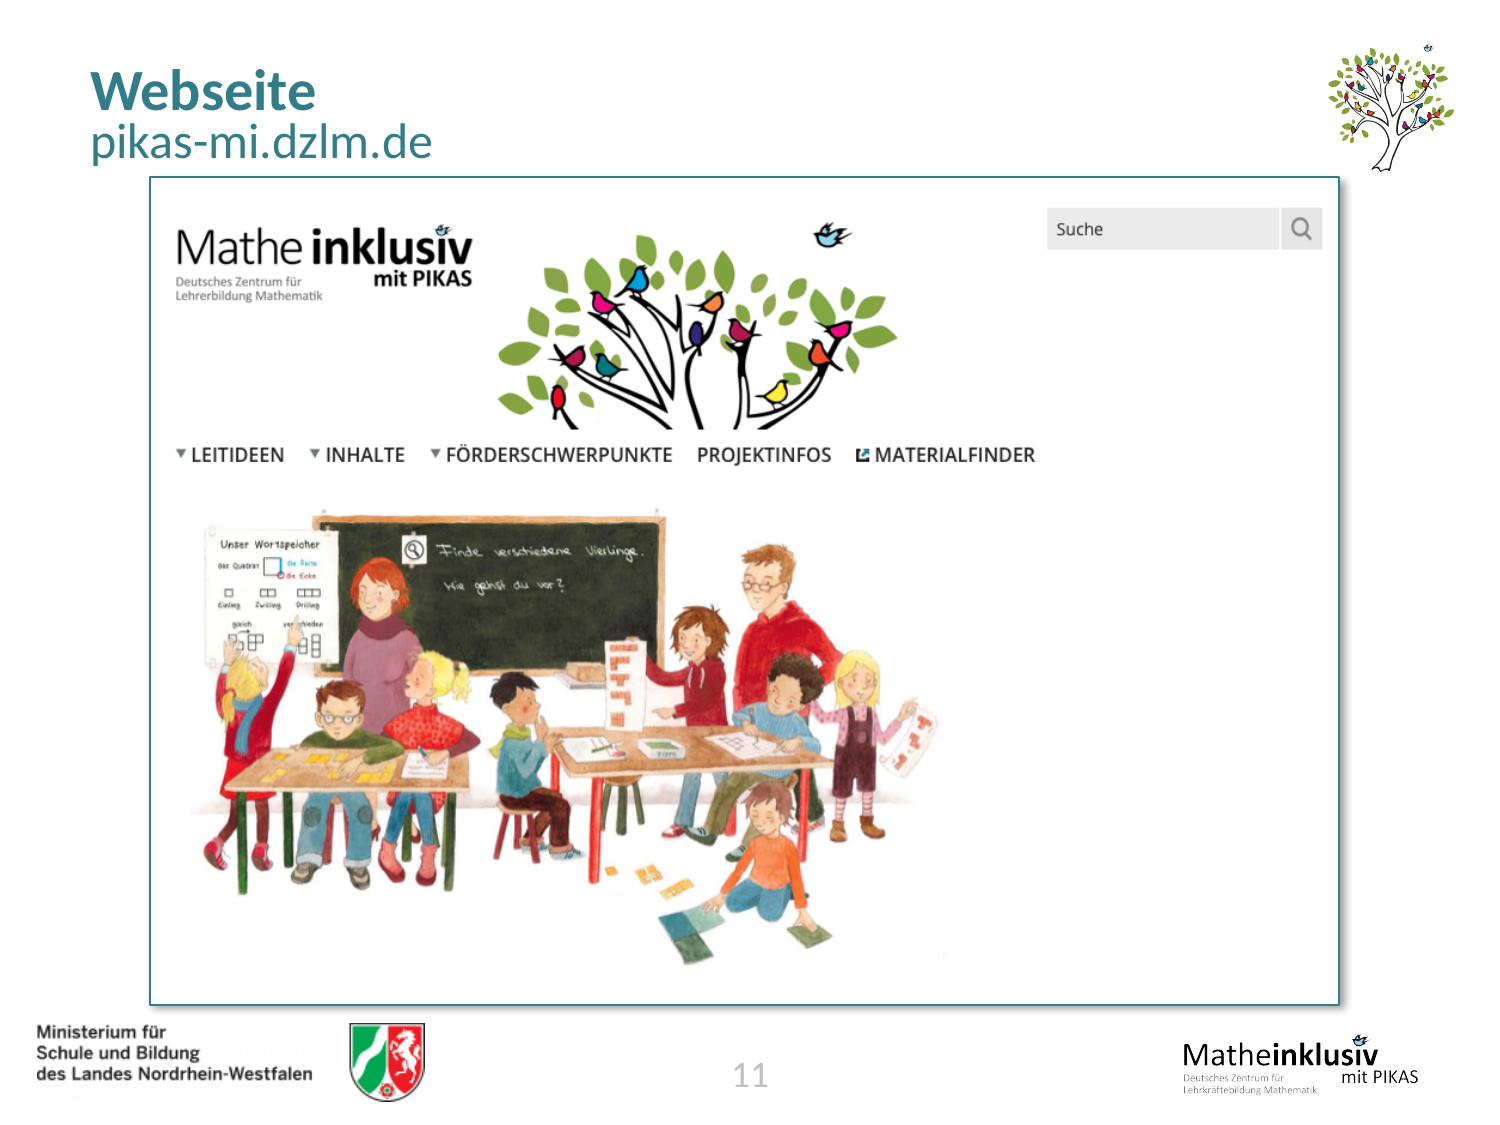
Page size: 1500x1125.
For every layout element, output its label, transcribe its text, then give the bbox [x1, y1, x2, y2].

picture [37, 1023, 425, 1102]
title Webseite [75, 45, 1425, 108]
text_box [148, 175, 1342, 1007]
picture [1328, 44, 1454, 172]
slide_number 10 [512, 1042, 988, 1103]
list pikas-mi.dzlm.de [75, 108, 1425, 166]
picture [1182, 1022, 1425, 1102]
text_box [156, 197, 1334, 985]
